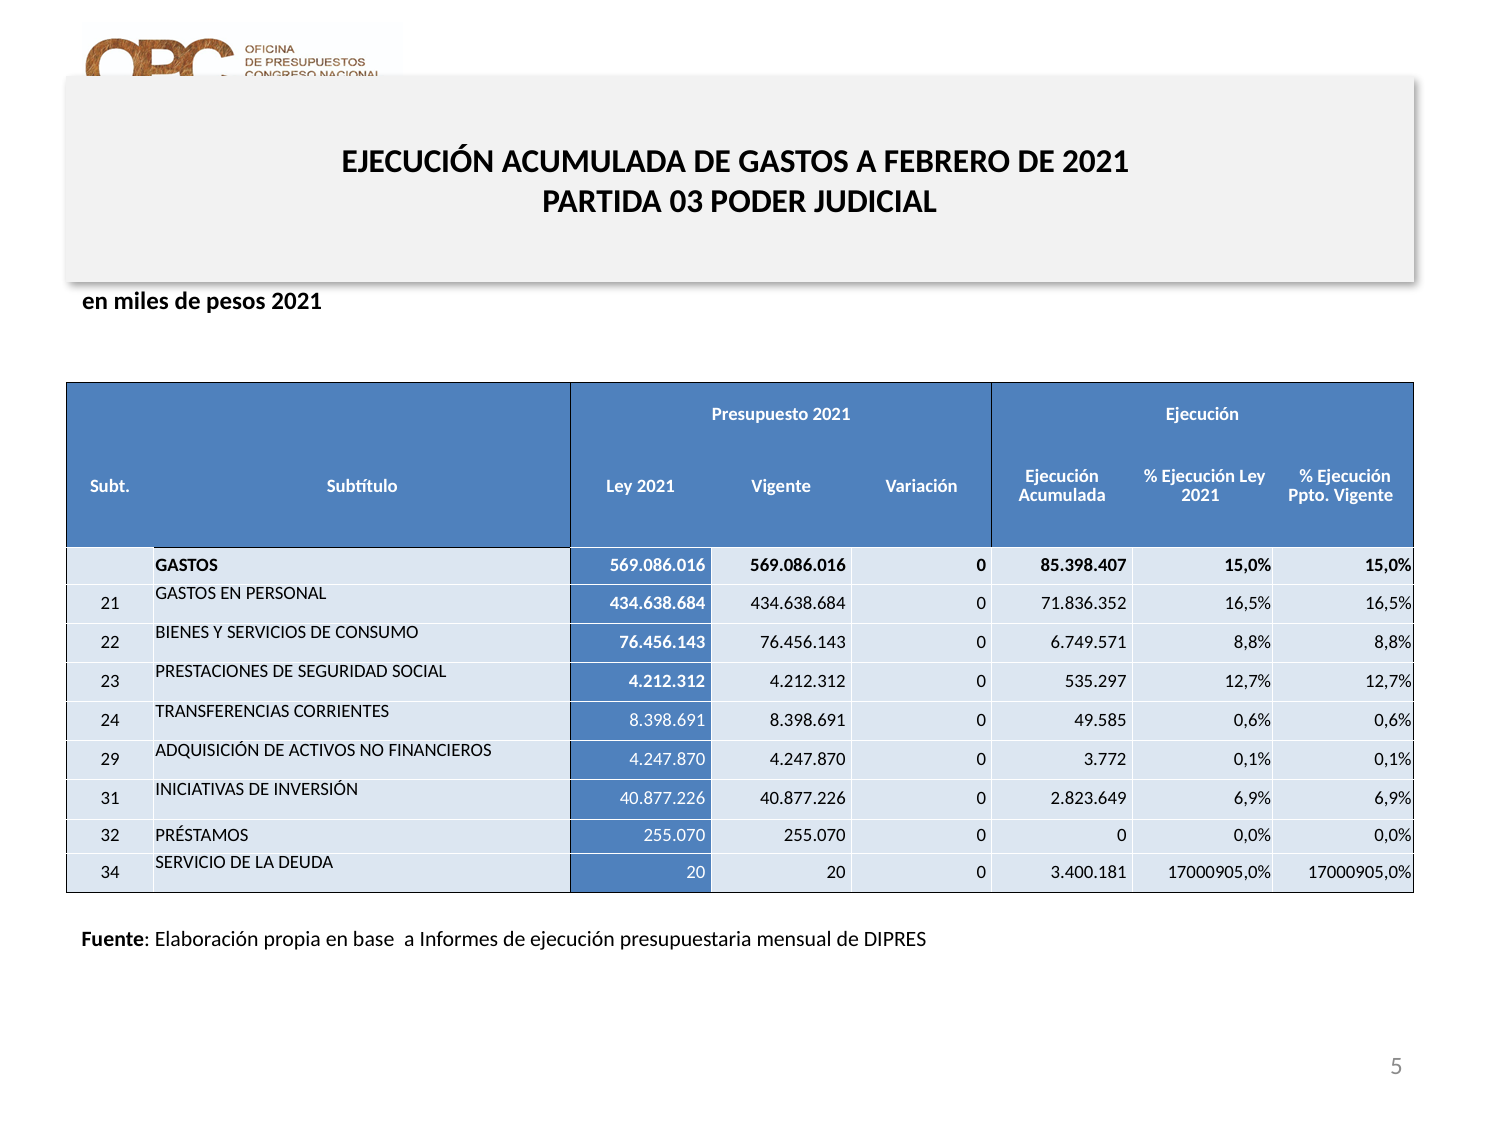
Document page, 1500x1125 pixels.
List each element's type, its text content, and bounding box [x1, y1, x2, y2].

table_cell 0,1% [1273, 741, 1413, 779]
table_cell 4.212.312 [712, 663, 851, 701]
table_cell 569.086.016 [571, 548, 711, 584]
text_box en miles de pesos 2021 [67, 277, 1214, 325]
title EJECUCIÓN ACUMULADA DE GASTOS A FEBRERO DE 2021 PARTIDA 03 PODER JUDICIAL [66, 77, 1414, 281]
table_cell 434.638.684 [571, 585, 711, 623]
slide_number 5 [1067, 1035, 1418, 1095]
table_header Presupuesto 2021 [571, 383, 991, 425]
table_cell ADQUISICIÓN DE ACTIVOS NO FINANCIEROS [154, 741, 570, 779]
table_cell 434.638.684 [712, 585, 851, 623]
table_cell 32 [67, 820, 153, 853]
table_cell TRANSFERENCIAS CORRIENTES [154, 702, 570, 740]
table_cell 0,0% [1273, 820, 1413, 853]
table_cell 12,7% [1273, 663, 1413, 701]
table_cell 4.212.312 [571, 663, 711, 701]
table_cell 20 [712, 854, 851, 892]
picture [82, 22, 403, 77]
table_cell 0 [852, 702, 991, 740]
table_cell 34 [67, 854, 153, 892]
table_cell 15,0% [1273, 548, 1413, 584]
table_cell 29 [67, 741, 153, 779]
table_cell 8.398.691 [712, 702, 851, 740]
table_cell GASTOS EN PERSONAL [154, 585, 570, 623]
table_cell 0 [852, 854, 991, 892]
table_cell 49.585 [992, 702, 1132, 740]
table_cell 31 [67, 780, 153, 819]
table_cell 23 [67, 663, 153, 701]
table_header [154, 383, 570, 425]
table_cell 8,8% [1133, 624, 1272, 662]
table_cell 4.247.870 [571, 741, 711, 779]
table_cell 17000905,0% [1133, 854, 1272, 892]
table_cell 20 [571, 854, 711, 892]
table_cell 16,5% [1273, 585, 1413, 623]
table_header Ejecución [992, 383, 1413, 425]
table_cell 2.823.649 [992, 780, 1132, 819]
table_cell 0,0% [1133, 820, 1272, 853]
table_cell 569.086.016 [712, 548, 851, 584]
table_cell 6,9% [1273, 780, 1413, 819]
table_cell 255.070 [571, 820, 711, 853]
table_cell [67, 548, 153, 584]
table_cell 40.877.226 [571, 780, 711, 819]
table_cell 15,0% [1133, 548, 1272, 584]
table_cell 535.297 [992, 663, 1132, 701]
table_cell 0 [852, 624, 991, 662]
table_cell BIENES Y SERVICIOS DE CONSUMO [154, 624, 570, 662]
table_cell 12,7% [1133, 663, 1272, 701]
table_cell 40.877.226 [712, 780, 851, 819]
table_cell 255.070 [712, 820, 851, 853]
table_cell 24 [67, 702, 153, 740]
table_cell 4.247.870 [712, 741, 851, 779]
table_cell 17000905,0% [1273, 854, 1413, 892]
table_cell 6.749.571 [992, 624, 1132, 662]
table_cell 0,6% [1273, 702, 1413, 740]
table_cell 8,8% [1273, 624, 1413, 662]
table_header [67, 383, 154, 425]
table_cell 0 [852, 548, 991, 584]
table_cell GASTOS [154, 548, 570, 584]
table_cell PRÉSTAMOS [154, 820, 570, 853]
table_cell 21 [67, 585, 153, 623]
table_cell 0,1% [1133, 741, 1272, 779]
table_cell Subtítulo [154, 425, 570, 547]
table_cell Ejecución Acumulada [992, 425, 1132, 547]
table_cell 16,5% [1133, 585, 1272, 623]
table_cell SERVICIO DE LA DEUDA [154, 854, 570, 892]
table_cell 71.836.352 [992, 585, 1132, 623]
table_cell Variación [851, 425, 991, 547]
table_cell 0 [852, 780, 991, 819]
table_cell 0 [852, 663, 991, 701]
footer Fuente: Elaboración propia en base a Informes de ejecución presupuestaria mensual de DIPRES [66, 916, 1262, 977]
table_cell 3.772 [992, 741, 1132, 779]
table_cell 0 [992, 820, 1132, 853]
table_cell 0,6% [1133, 702, 1272, 740]
table_cell 0 [852, 741, 991, 779]
table_cell 0 [852, 585, 991, 623]
table_cell INICIATIVAS DE INVERSIÓN [154, 780, 570, 819]
table_cell Subt. [67, 425, 154, 547]
table_cell 8.398.691 [571, 702, 711, 740]
table_cell 85.398.407 [992, 548, 1132, 584]
table_cell 6,9% [1133, 780, 1272, 819]
table_cell 0 [852, 820, 991, 853]
table_cell 76.456.143 [712, 624, 851, 662]
table_cell Vigente [711, 425, 851, 547]
table_cell Ley 2021 [571, 425, 711, 547]
table_cell 3.400.181 [992, 854, 1132, 892]
table_cell % Ejecución Ppto. Vigente [1273, 425, 1413, 547]
table_cell 76.456.143 [571, 624, 711, 662]
table_cell PRESTACIONES DE SEGURIDAD SOCIAL [154, 663, 570, 701]
table_cell 22 [67, 624, 153, 662]
table_cell % Ejecución Ley 2021 [1132, 425, 1273, 547]
